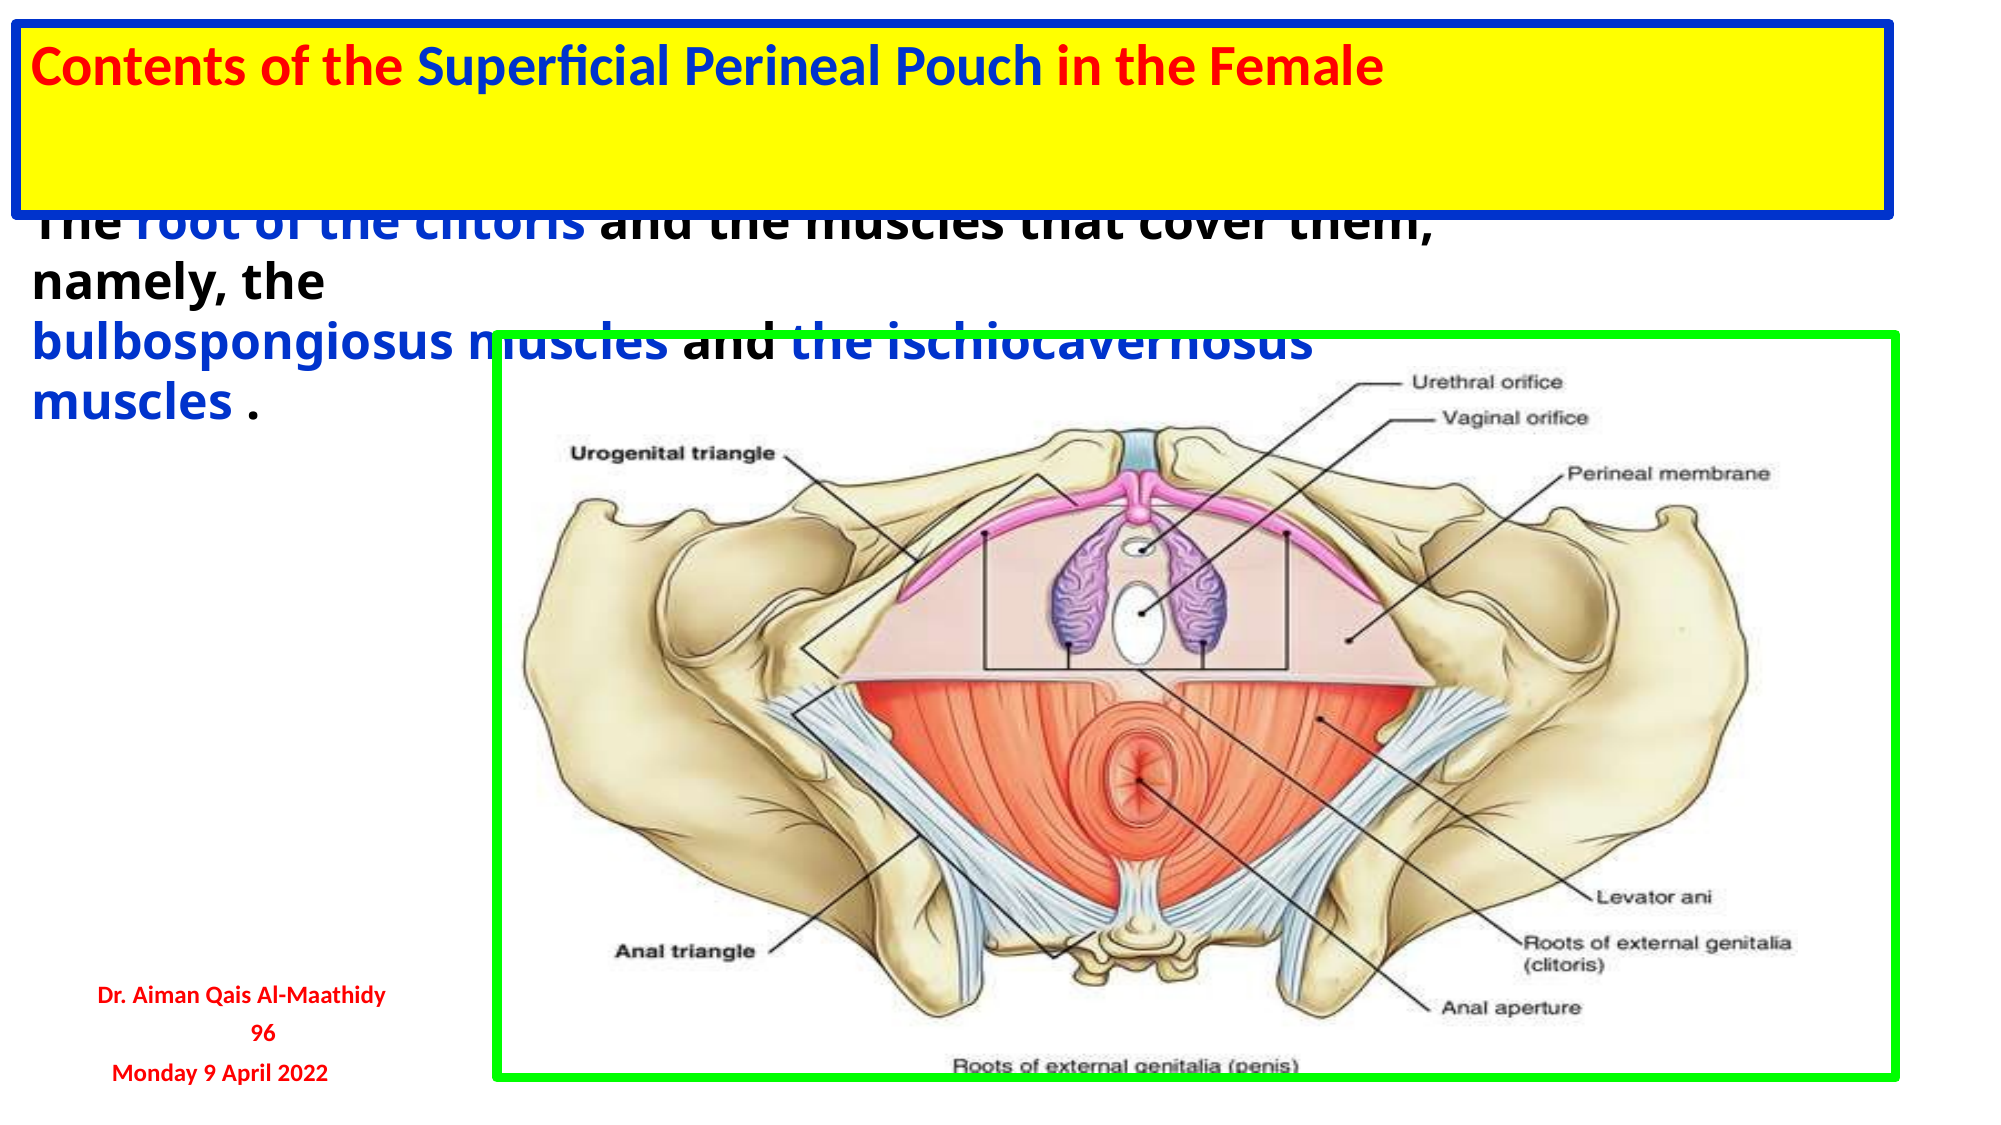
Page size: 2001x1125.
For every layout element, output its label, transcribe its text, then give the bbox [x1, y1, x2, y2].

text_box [496, 334, 1896, 1078]
text_box Contains structures forming : The root of the clitoris and the muscles that cover them, namely, the bulbospongiosus muscles and the ischiocavernosus muscles . [29, 215, 1496, 430]
title Contents of the Superficial Perineal Pouch in the Female [16, 23, 1890, 215]
text_box Dr. Aiman Qais Al-Maathidy 96 Monday 9 April 2022 [95, 969, 389, 1087]
